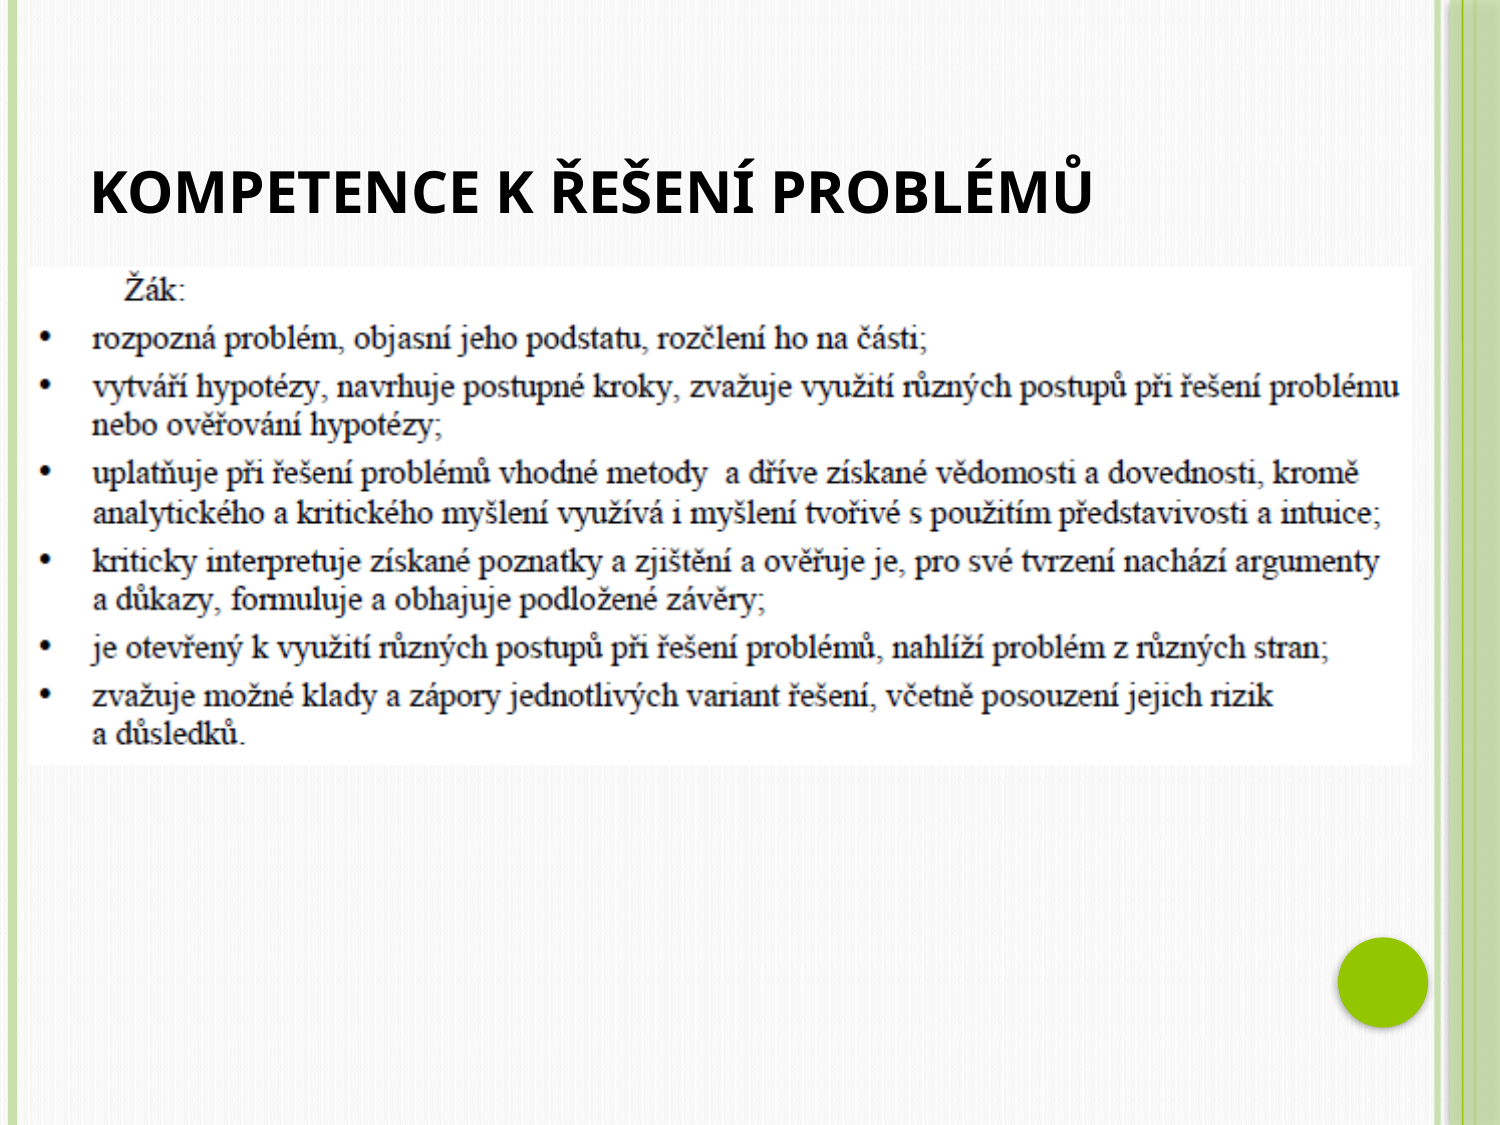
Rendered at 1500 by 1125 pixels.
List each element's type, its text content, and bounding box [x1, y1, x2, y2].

picture [18, 0, 1434, 1125]
title Kompetence k řešení problémů [75, 45, 1425, 233]
picture [1441, 0, 1449, 1125]
picture [0, 0, 7, 1125]
